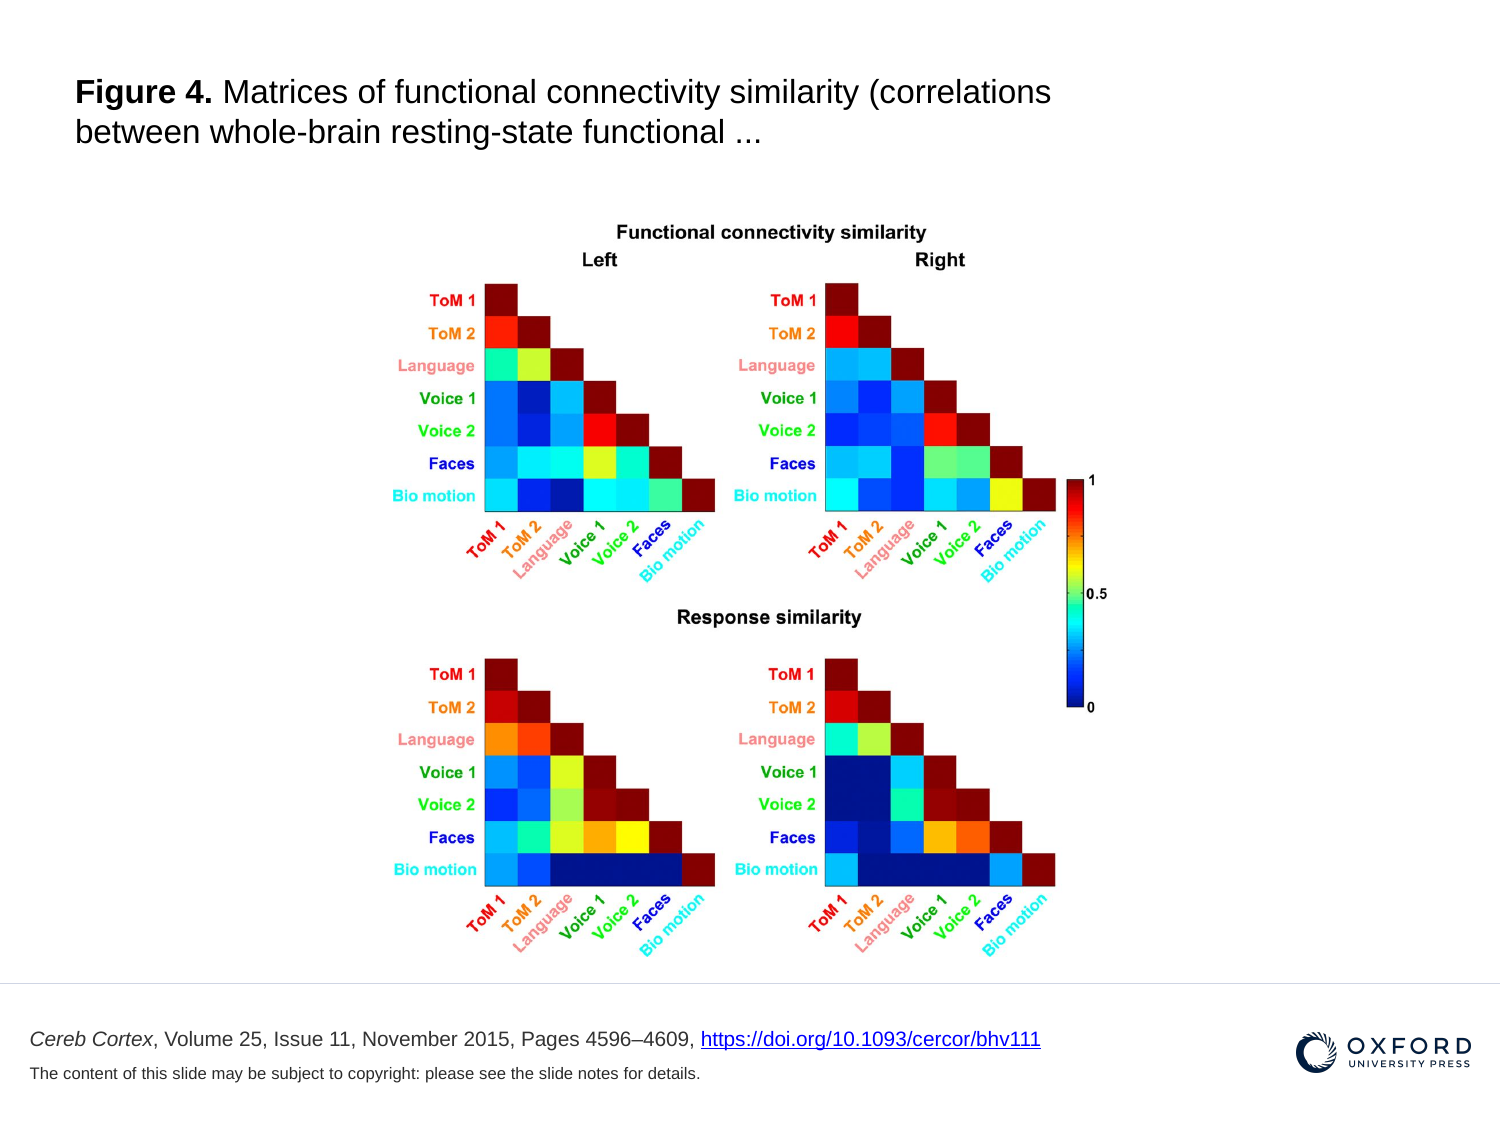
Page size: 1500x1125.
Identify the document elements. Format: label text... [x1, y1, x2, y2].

picture [393, 224, 1107, 957]
picture [1296, 1032, 1471, 1073]
footer Cereb Cortex, Volume 25, Issue 11, November 2015, Pages 4596–4609, https://doi.org/10.1093/cercor/bhv111 The content of this slide may be subject to copyright: please see the slide notes for details. [0, 983, 1260, 1125]
title Figure 4. Matrices of functional connectivity similarity (correlations between whole-brain resting-state functional ... [75, 69, 1078, 171]
